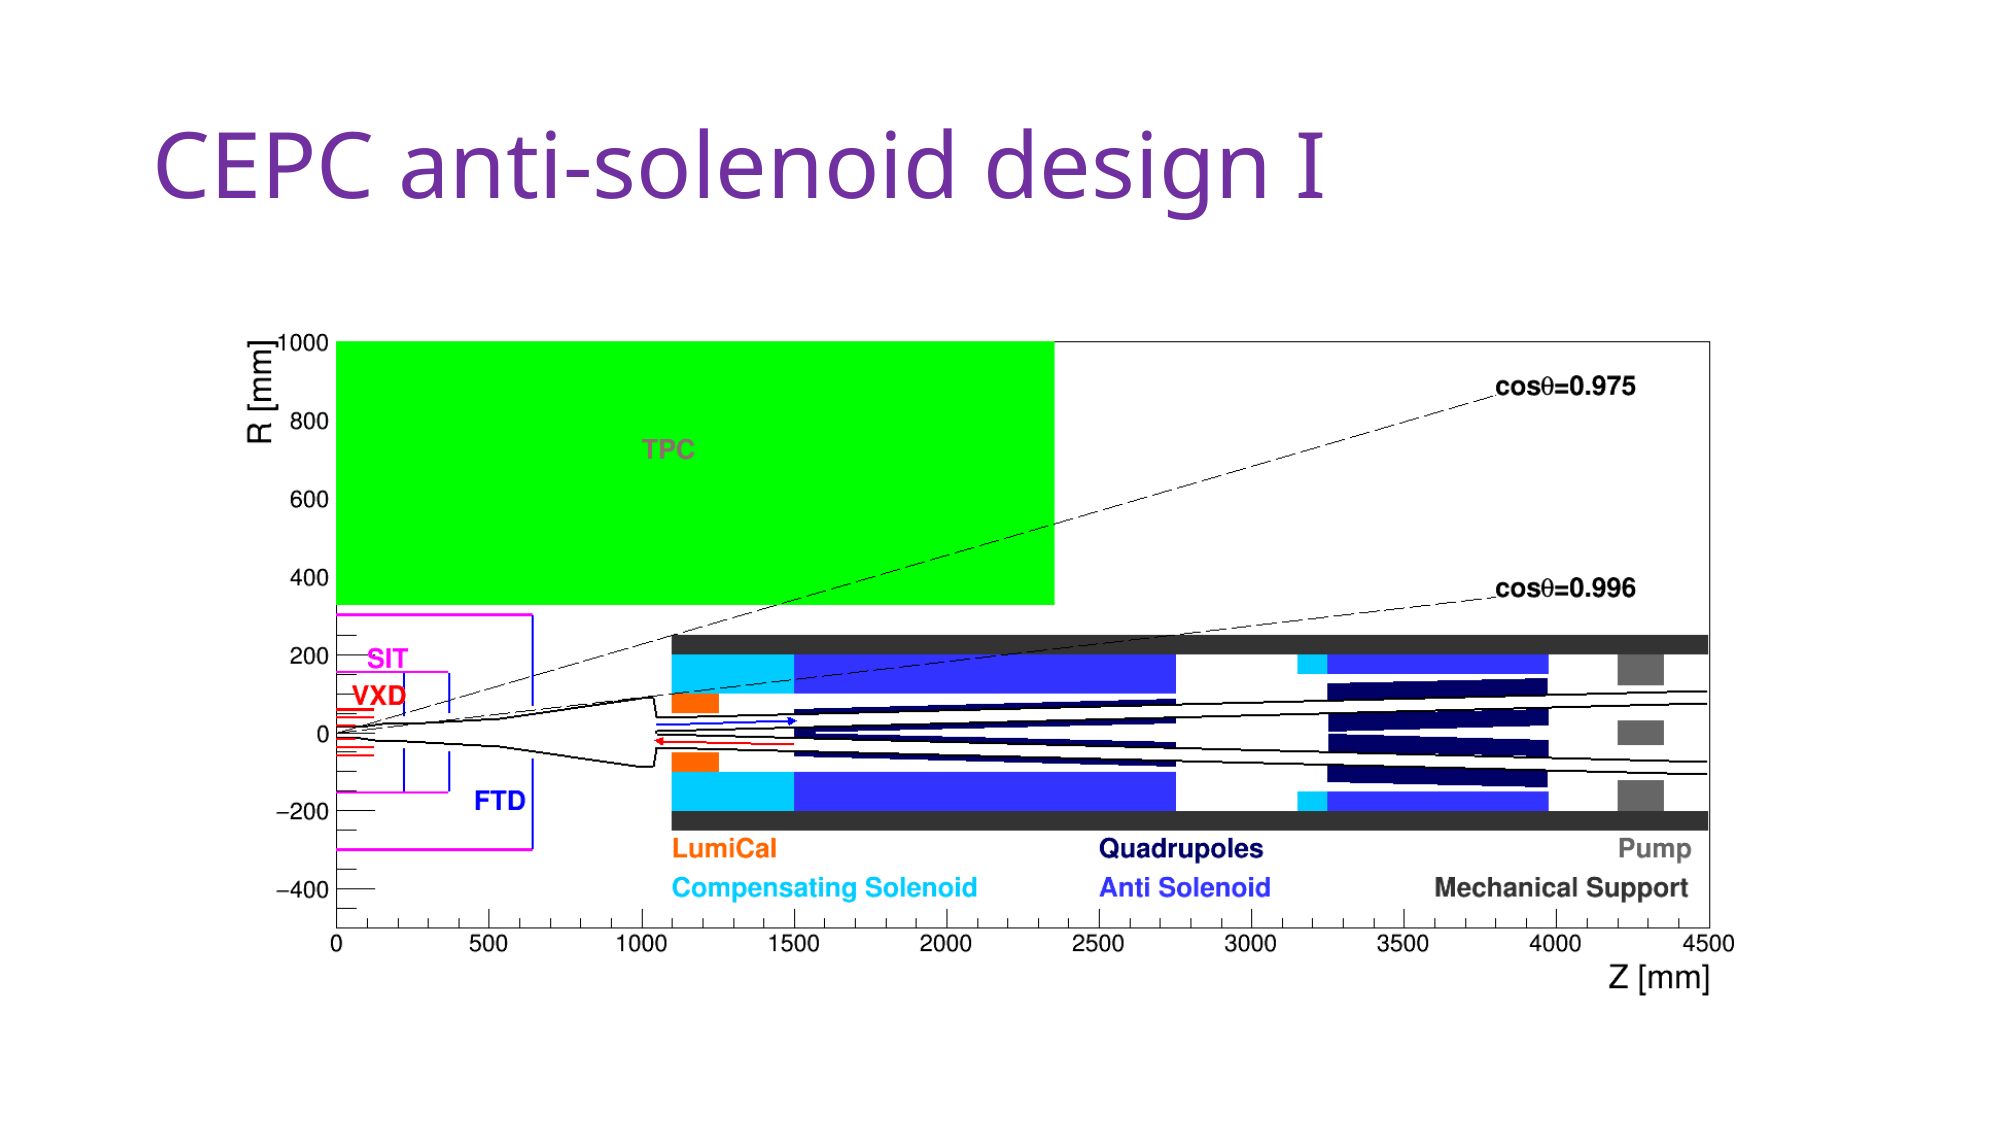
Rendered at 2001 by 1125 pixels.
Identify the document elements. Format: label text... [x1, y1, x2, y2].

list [229, 299, 1771, 1014]
title CEPC anti-solenoid design I [137, 59, 1863, 278]
